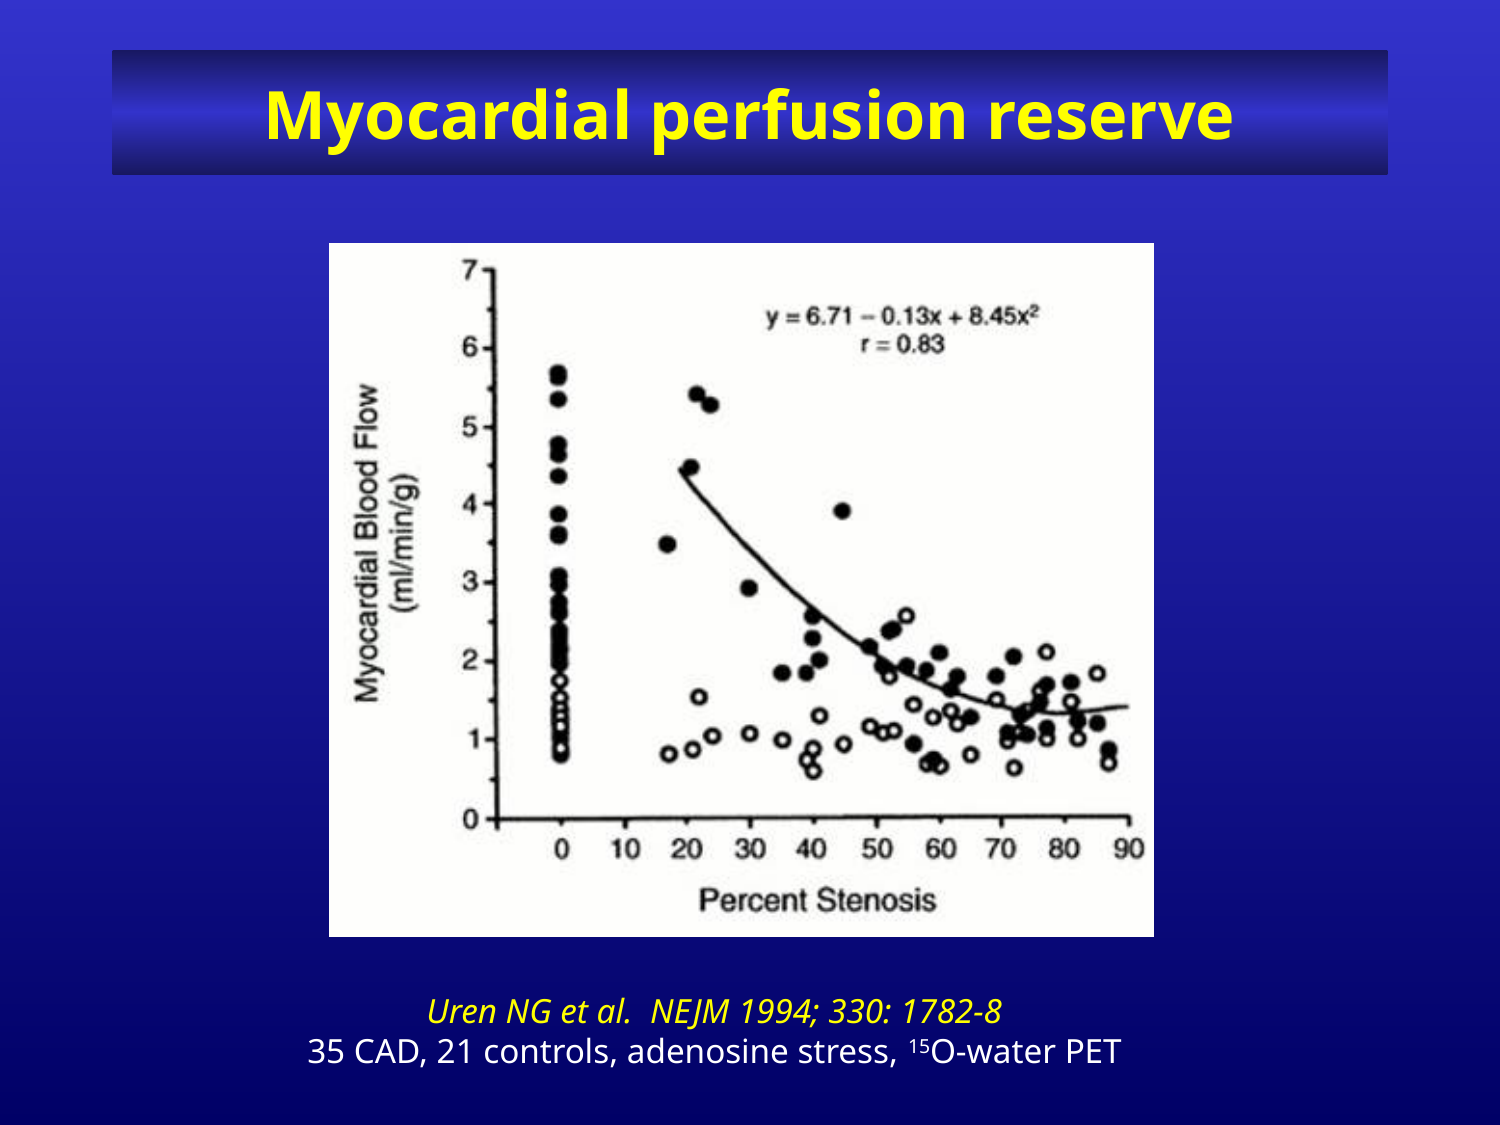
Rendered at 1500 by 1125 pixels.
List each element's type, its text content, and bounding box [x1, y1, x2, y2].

title Myocardial perfusion reserve [112, 49, 1388, 176]
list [329, 243, 1154, 937]
text_box Uren NG et al. NEJM 1994; 330: 1782-8 35 CAD, 21 controls, adenosine stress, 15O-water PET [292, 983, 1137, 1078]
